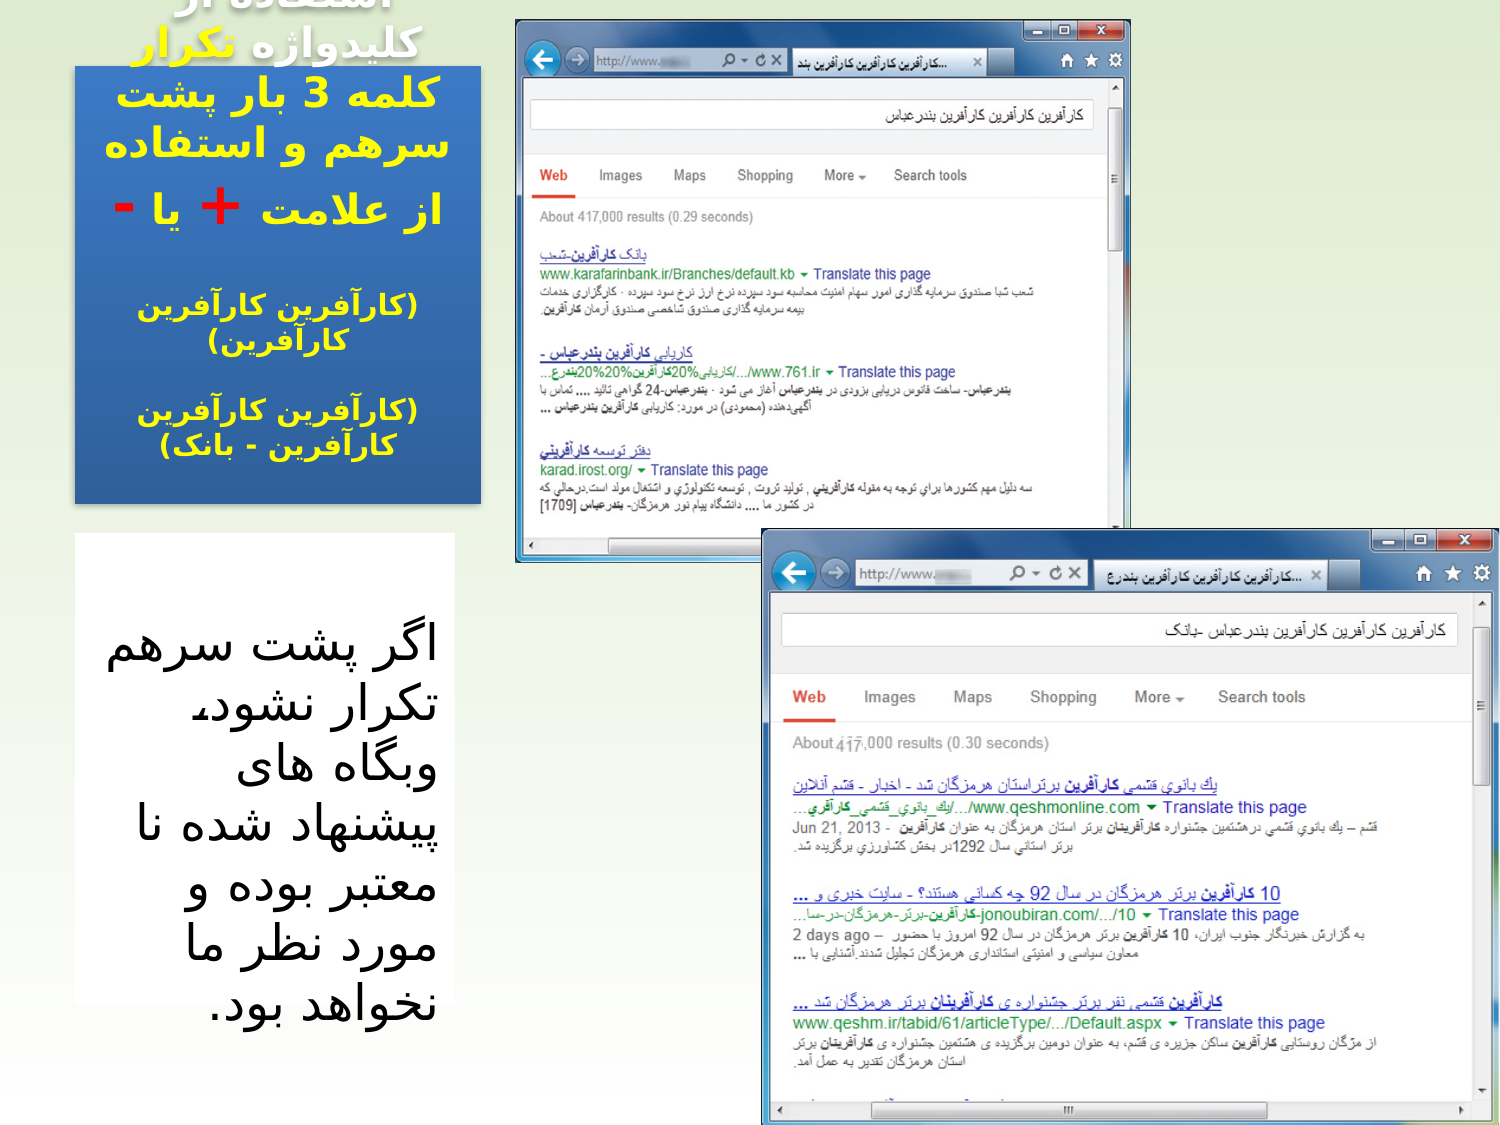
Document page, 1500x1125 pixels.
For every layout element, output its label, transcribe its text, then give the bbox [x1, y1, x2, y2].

picture [515, 18, 1500, 1125]
list اگر پشت سرهم تکرار نشود، وبگاه های پیشنهاد شده نا معتبر بوده و مورد نظر ما نخواهد بود. [74, 532, 455, 1006]
title انواع جستجو: با استفاده از کلیدواژه تکرار کلمه 3 بار پشت سرهم و استفاده از علامت + یا - (کارآفرین کارآفرین کارآفرین) (کارآفرین کارآفرین کارآفرین - بانک) [74, 66, 482, 504]
